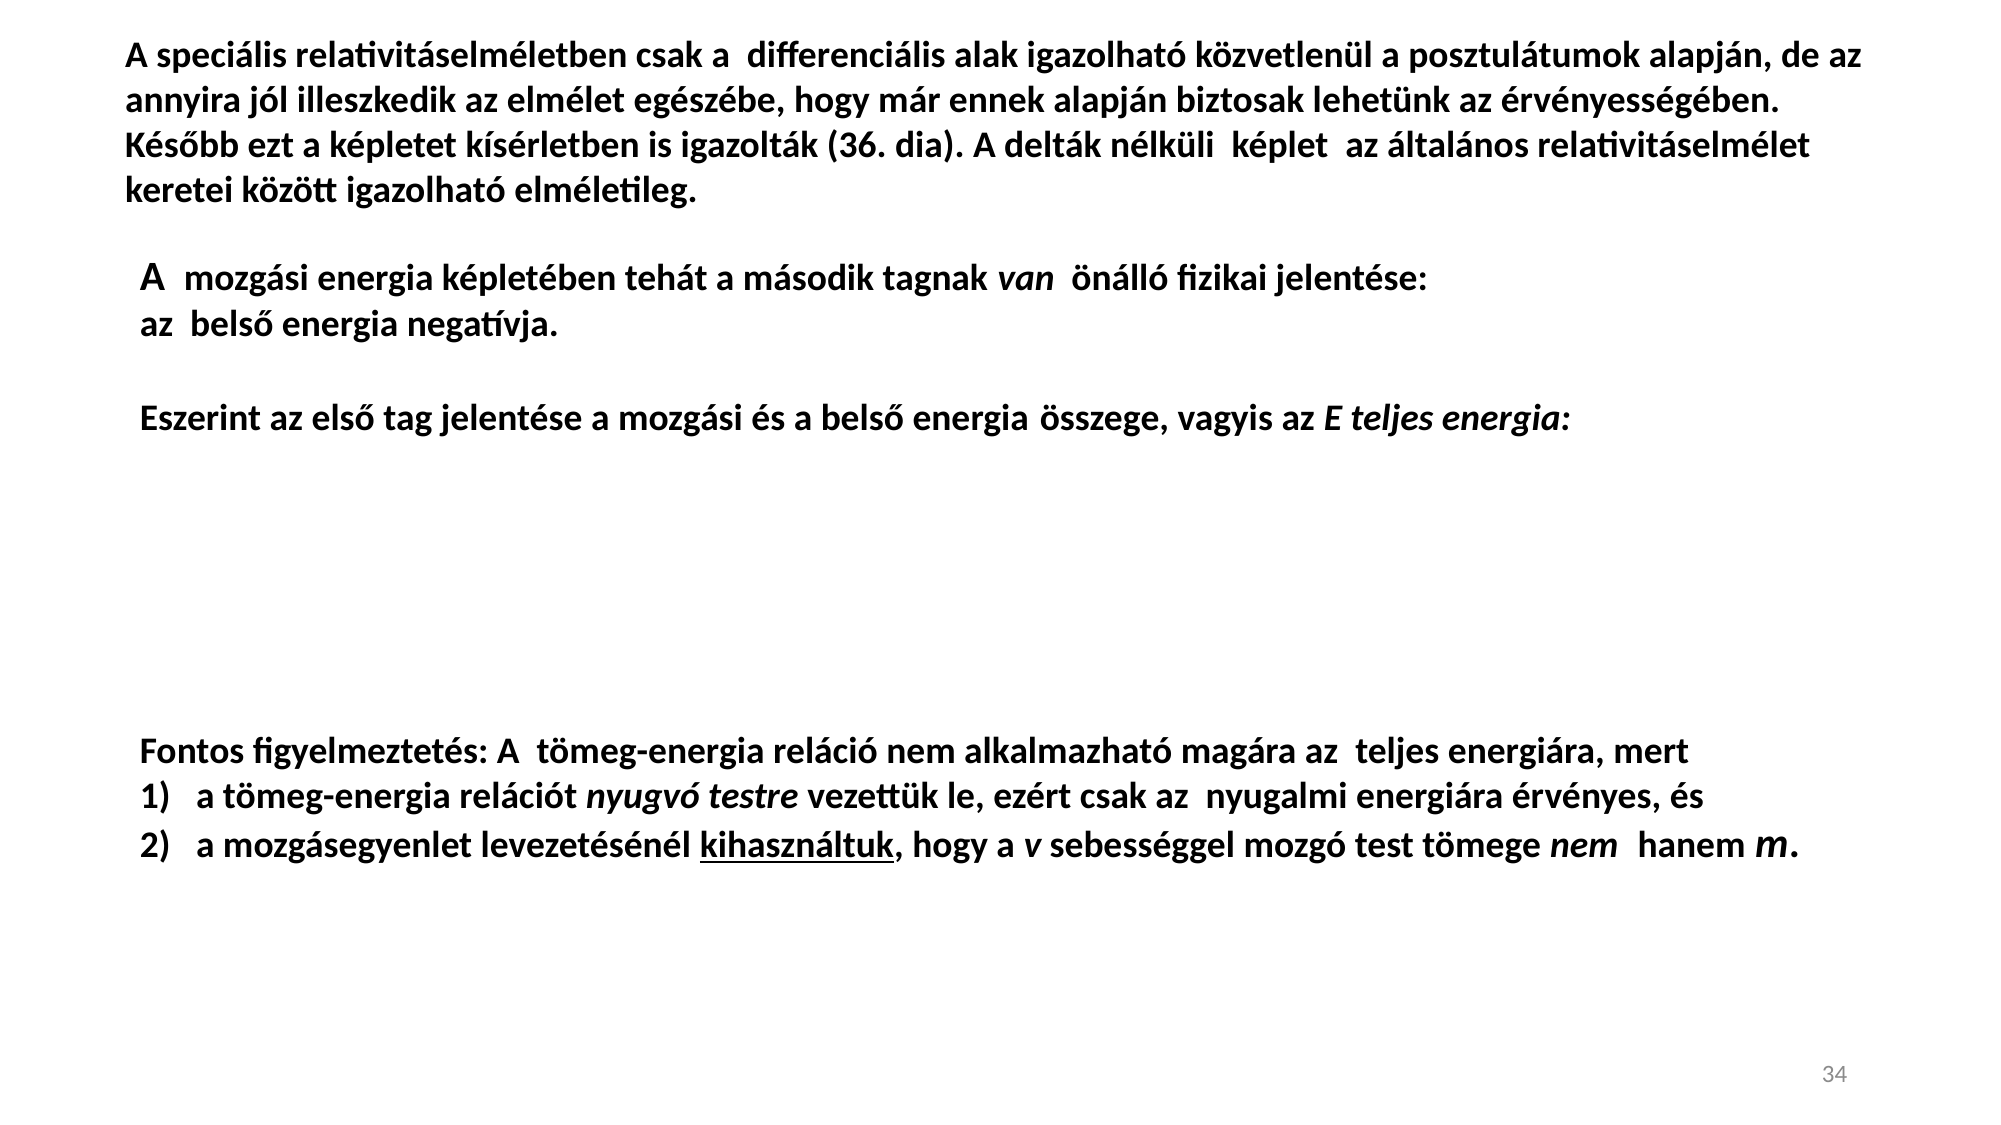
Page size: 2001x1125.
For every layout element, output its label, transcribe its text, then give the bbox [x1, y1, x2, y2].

slide_number 34 [1412, 1042, 1863, 1103]
